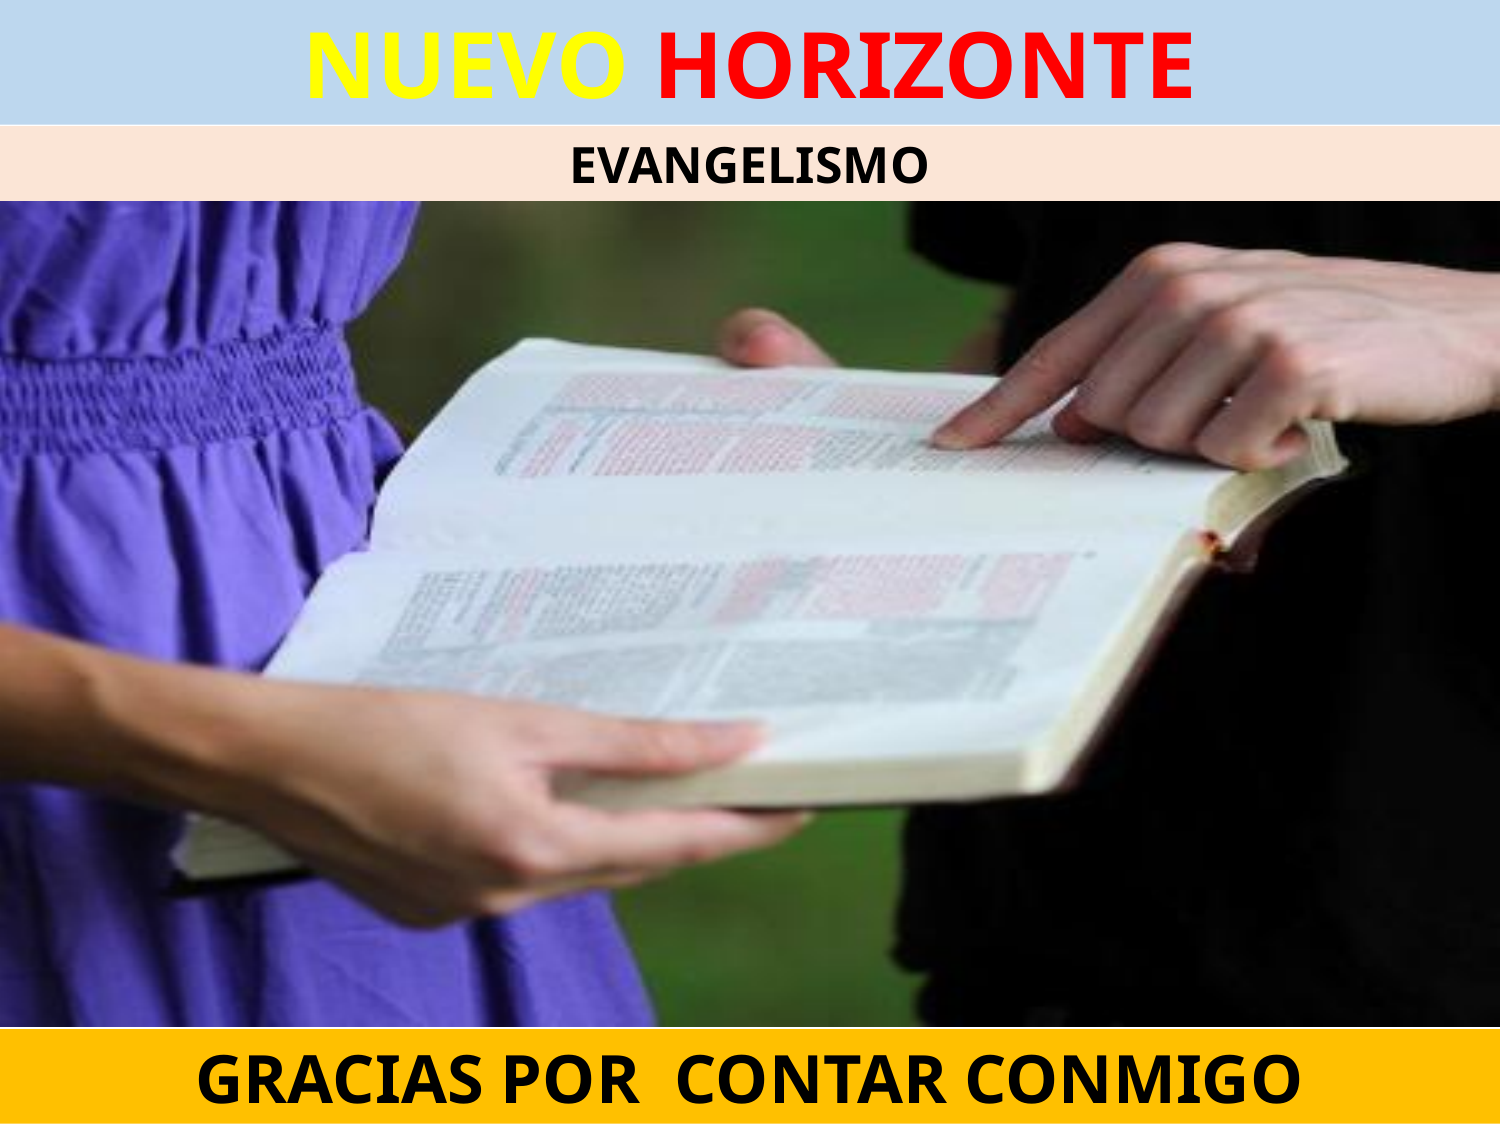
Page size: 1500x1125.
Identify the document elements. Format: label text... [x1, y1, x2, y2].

text_box EVANGELISMO [0, 126, 1500, 201]
picture [0, 201, 1500, 1027]
text_box GRACIAS POR CONTAR CONMIGO [0, 1029, 1500, 1124]
text_box NUEVO HORIZONTE [0, 0, 1500, 125]
